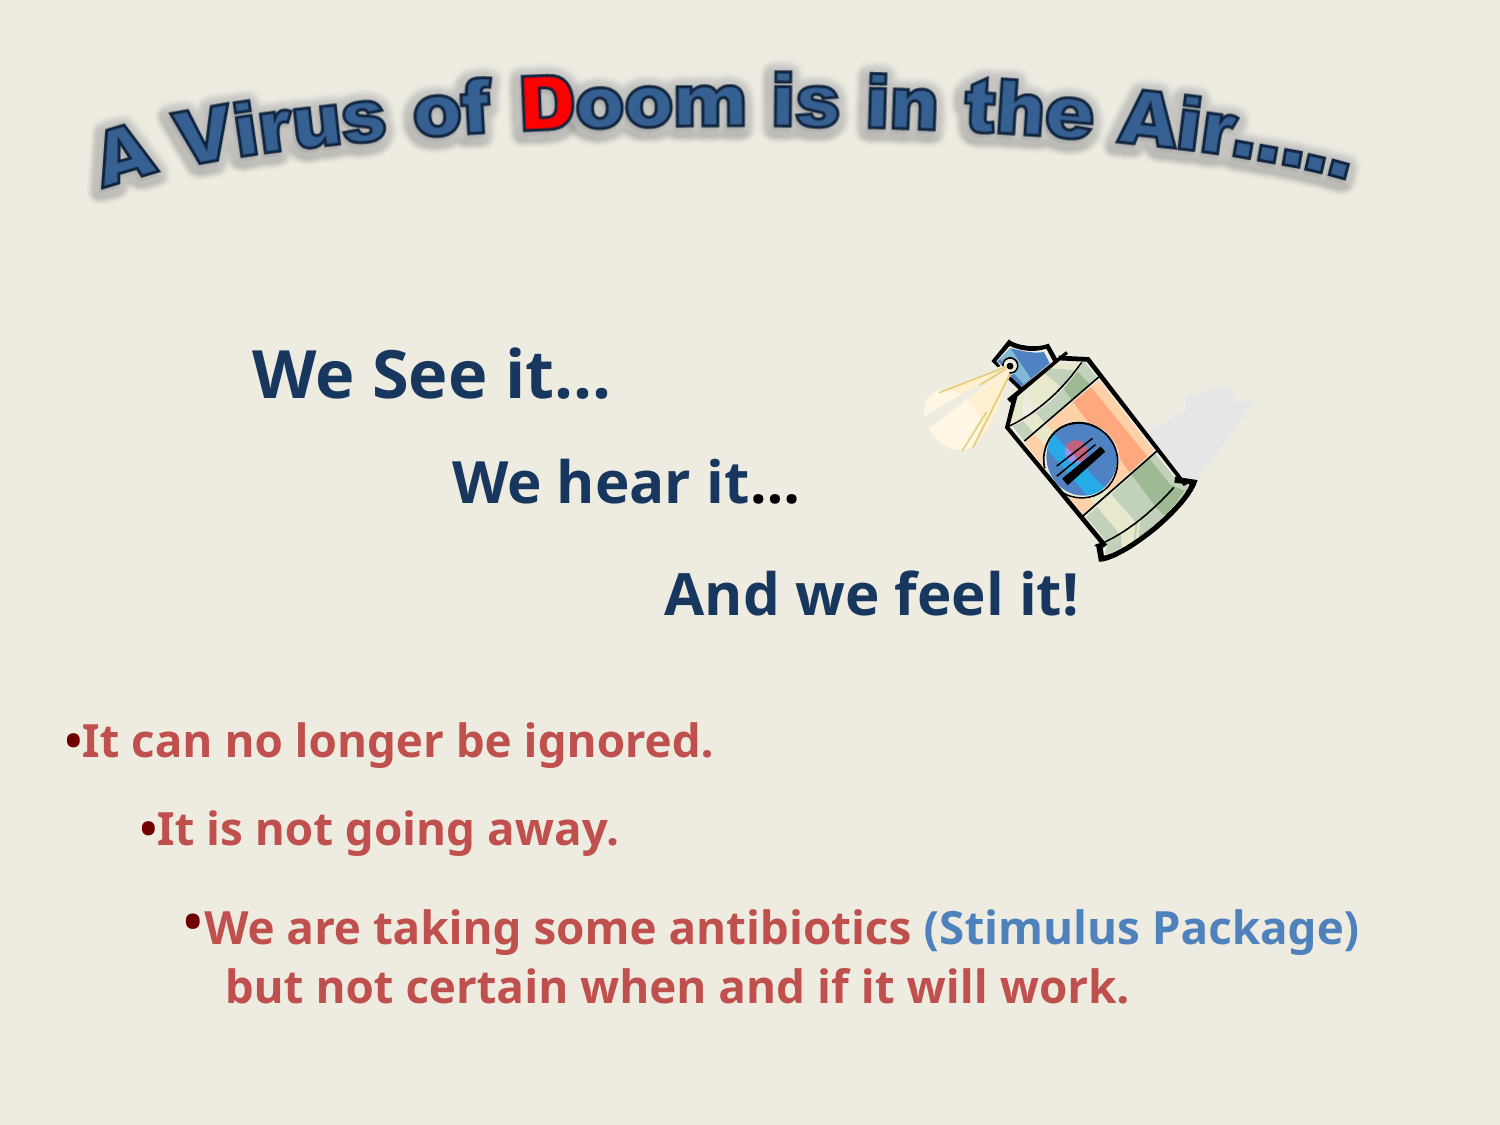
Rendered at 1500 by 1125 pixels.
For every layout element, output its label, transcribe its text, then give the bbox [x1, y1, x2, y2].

text_box We hear it… [437, 437, 875, 523]
text_box •It is not going away. [124, 791, 1413, 862]
text_box •We are taking some antibiotics (Stimulus Package) but not certain when and if it will work. [149, 874, 1500, 1020]
picture [62, 49, 1415, 545]
text_box And we feel it! [649, 549, 1113, 635]
text_box We See it… [237, 324, 775, 420]
text_box •It can no longer be ignored. [49, 704, 1325, 775]
